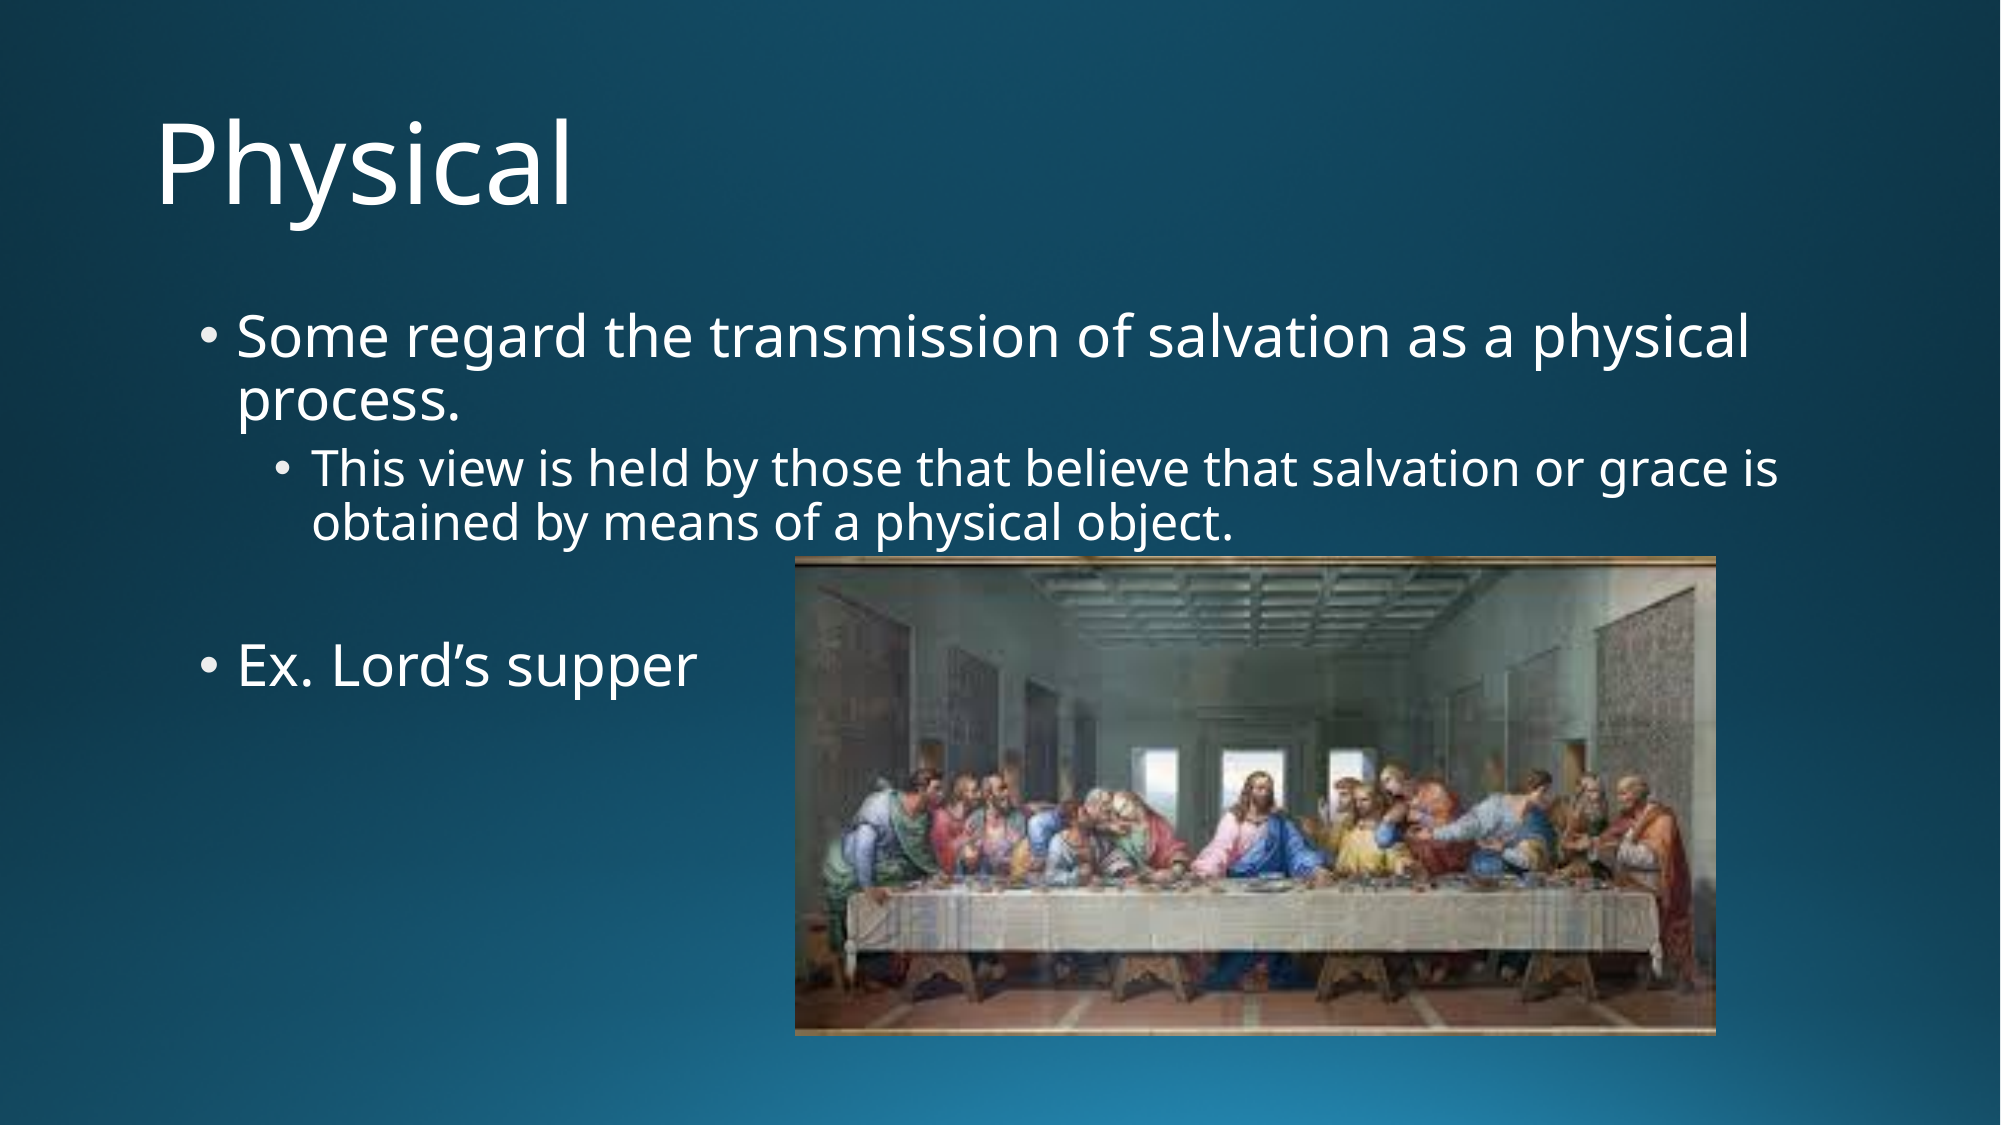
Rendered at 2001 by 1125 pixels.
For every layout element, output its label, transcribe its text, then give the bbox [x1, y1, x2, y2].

list Some regard the transmission of salvation as a physical process. This view is held by those that believe that salvation or grace is obtained by means of a physical object. Ex. Lord’s supper [183, 299, 1863, 1014]
title Physical [137, 59, 1863, 278]
picture [0, 0, 2001, 1125]
